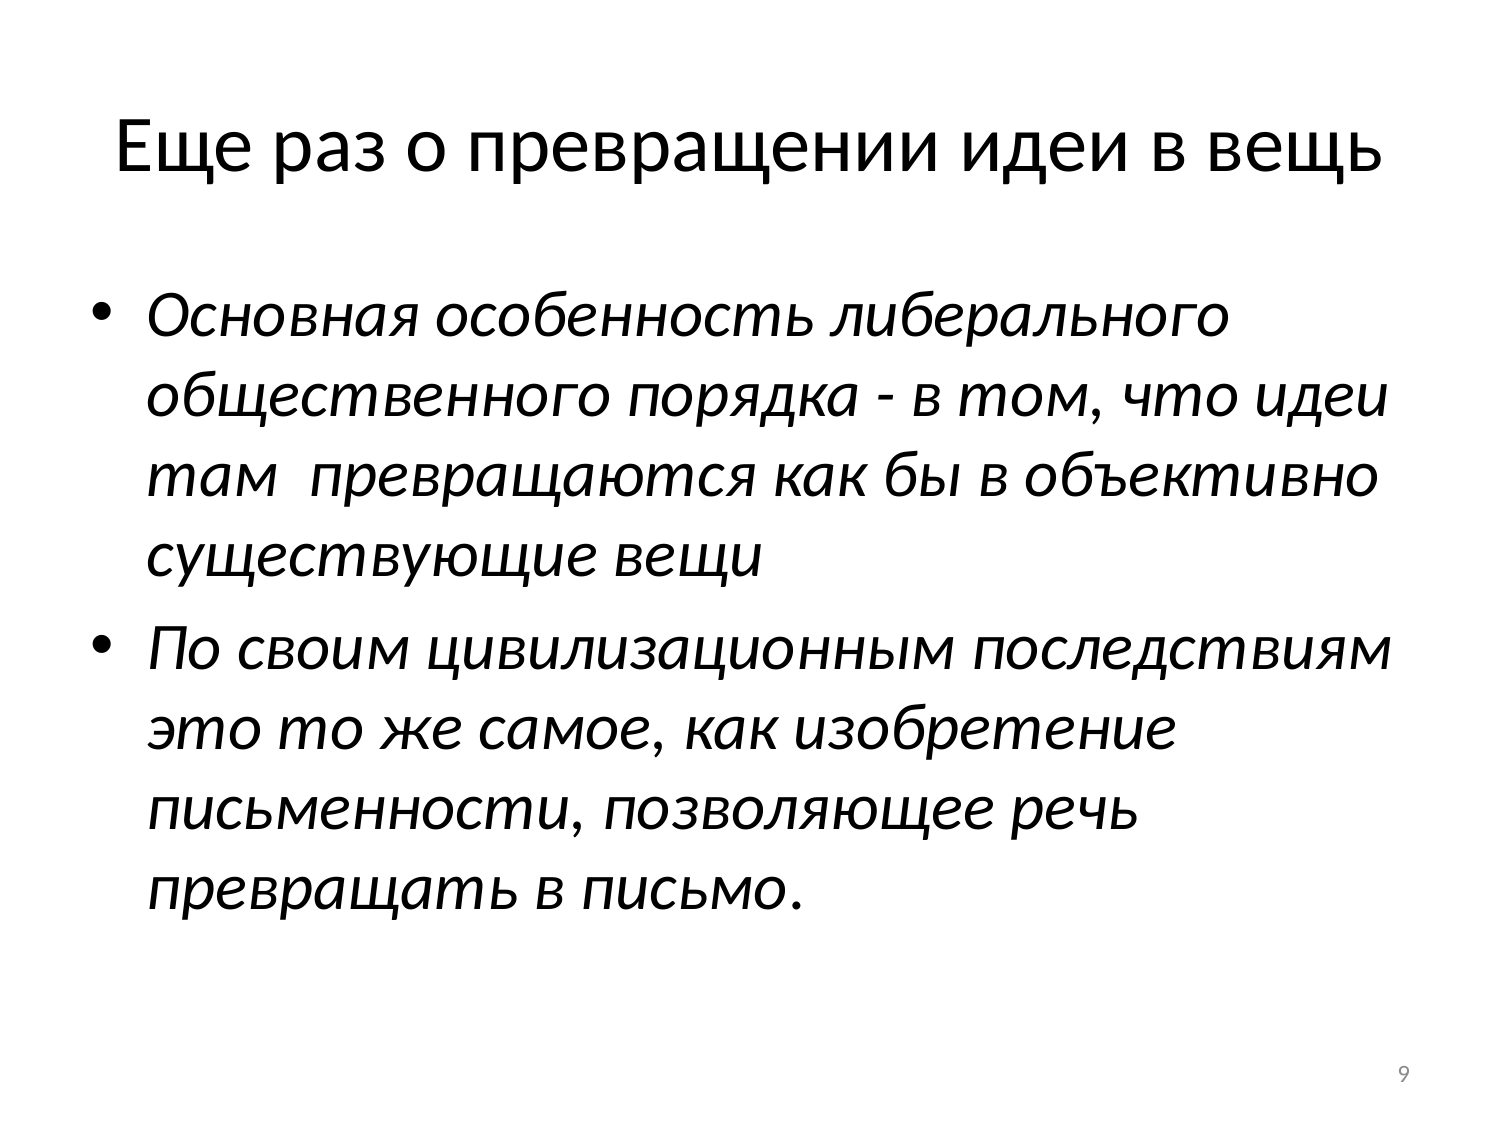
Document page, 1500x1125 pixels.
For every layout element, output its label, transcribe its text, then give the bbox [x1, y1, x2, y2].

title Еще раз о превращении идеи в вещь [75, 45, 1425, 233]
list Основная особенность либерального общественного порядка - в том, что идеи там превращаются как бы в объективно существующие вещи По своим цивилизационным последствиям это то же самое, как изобретение письменности, позволяющее речь превращать в письмо. [75, 262, 1425, 1005]
slide_number 9 [1074, 1042, 1425, 1103]
